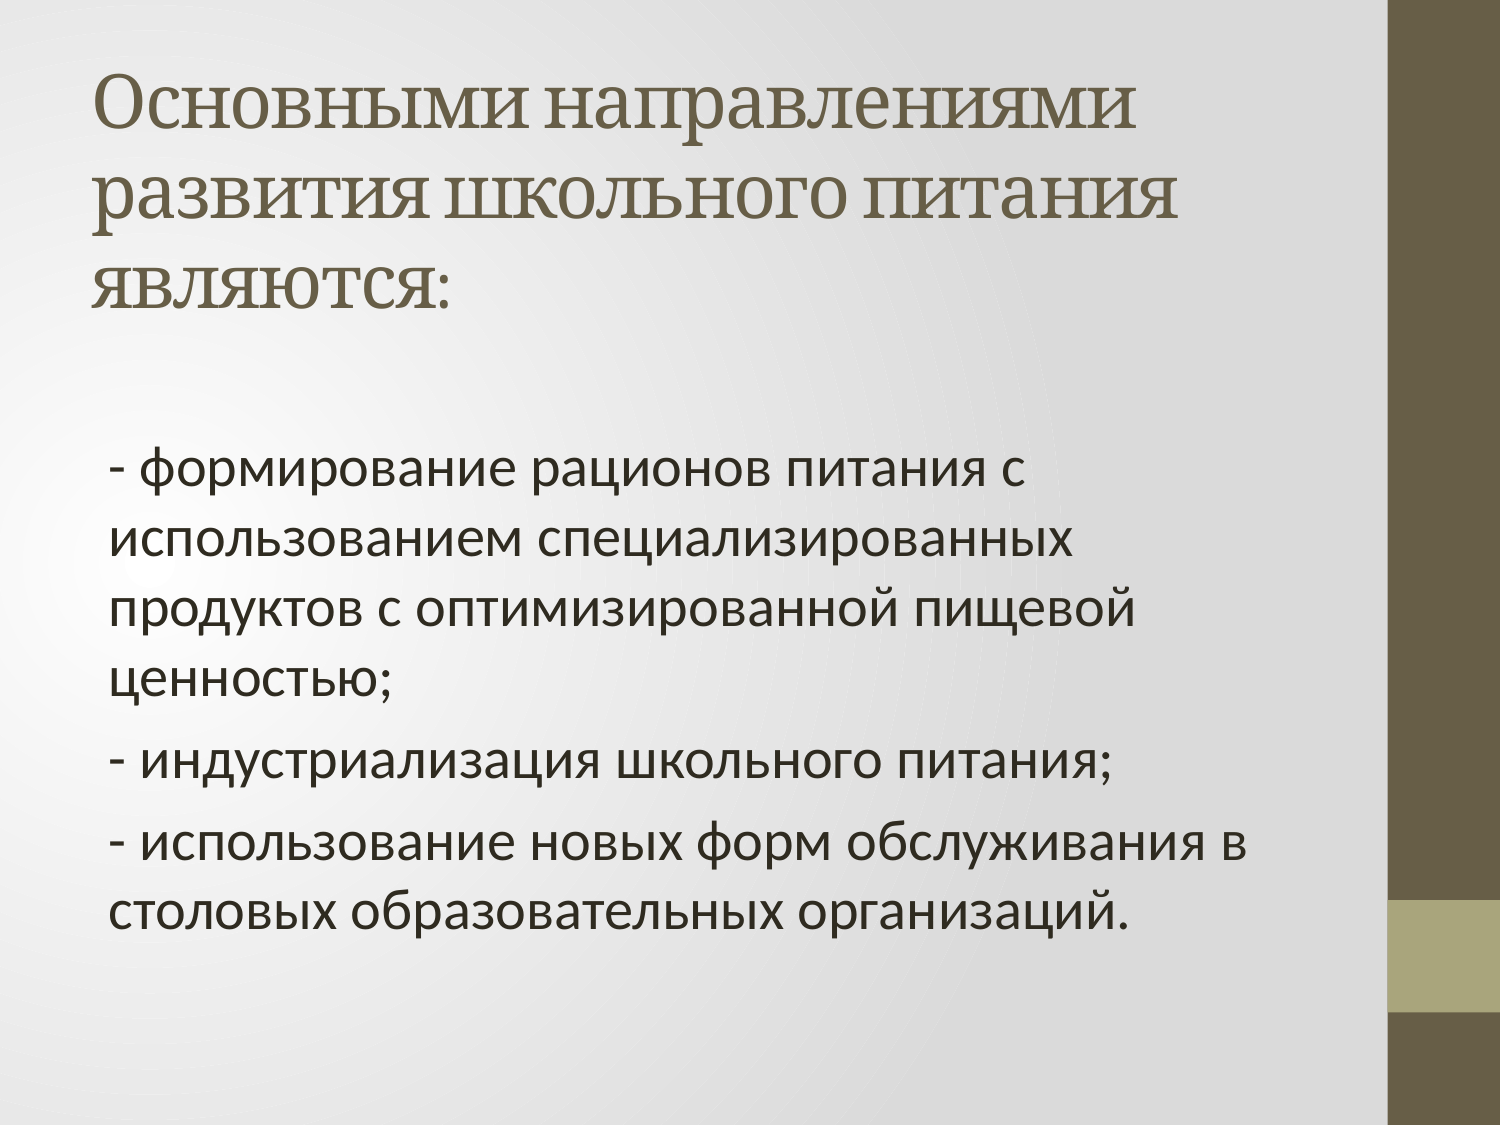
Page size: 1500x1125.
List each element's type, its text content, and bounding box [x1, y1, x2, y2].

title Основными направлениями развития школьного питания являются: [76, 54, 1327, 374]
list - формирование рационов питания с использова­нием специализированных продуктов с оптимизиро­ванной пищевой ценностью; - индустриализация школьного питания; - использование новых форм обслуживания в столовых образовательных организаций. [75, 420, 1325, 1050]
